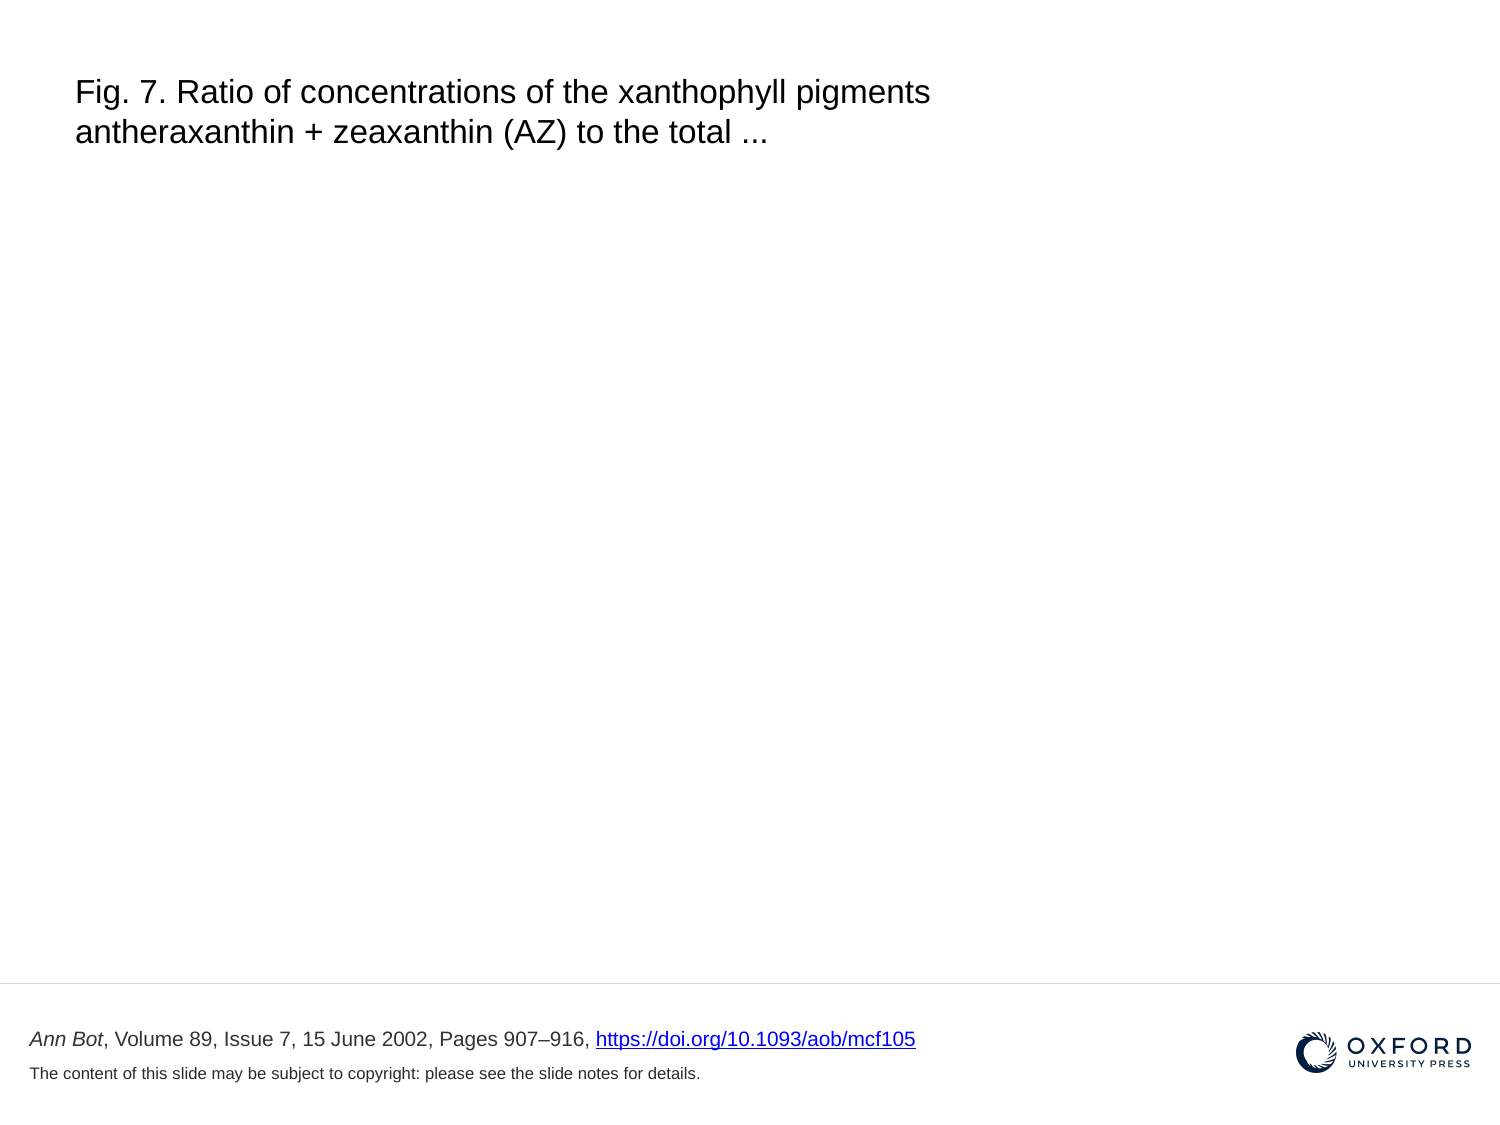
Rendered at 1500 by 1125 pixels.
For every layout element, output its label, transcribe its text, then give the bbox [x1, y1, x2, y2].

title Fig. 7. Ratio of concentrations of the xanthophyll pigments antheraxanthin + zeaxanthin (AZ) to the total ... [75, 69, 1078, 171]
picture [1296, 1032, 1471, 1073]
footer Ann Bot, Volume 89, Issue 7, 15 June 2002, Pages 907–916, https://doi.org/10.1093/aob/mcf105 The content of this slide may be subject to copyright: please see the slide notes for details. [0, 983, 1260, 1125]
